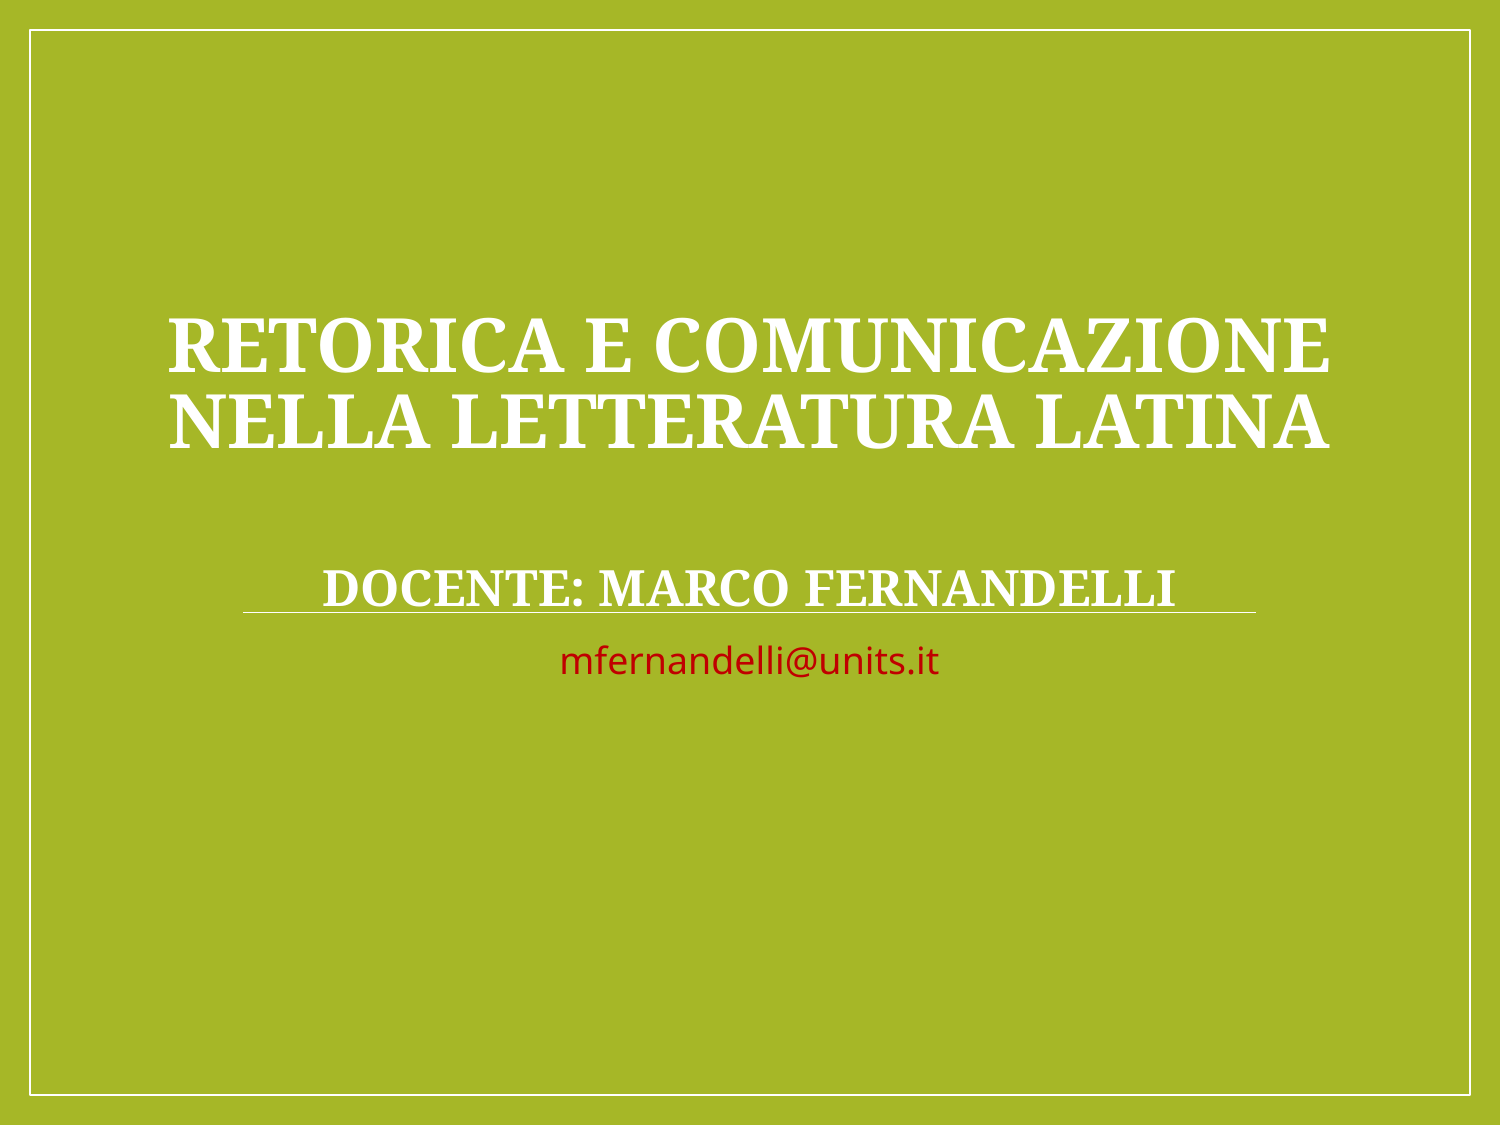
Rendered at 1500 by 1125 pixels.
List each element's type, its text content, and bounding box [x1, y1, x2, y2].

subtitle mfernandelli@units.it [210, 634, 1289, 863]
title Retorica e comunicazione nella letteratura latina docente: Marco Fernandelli [136, 144, 1363, 625]
